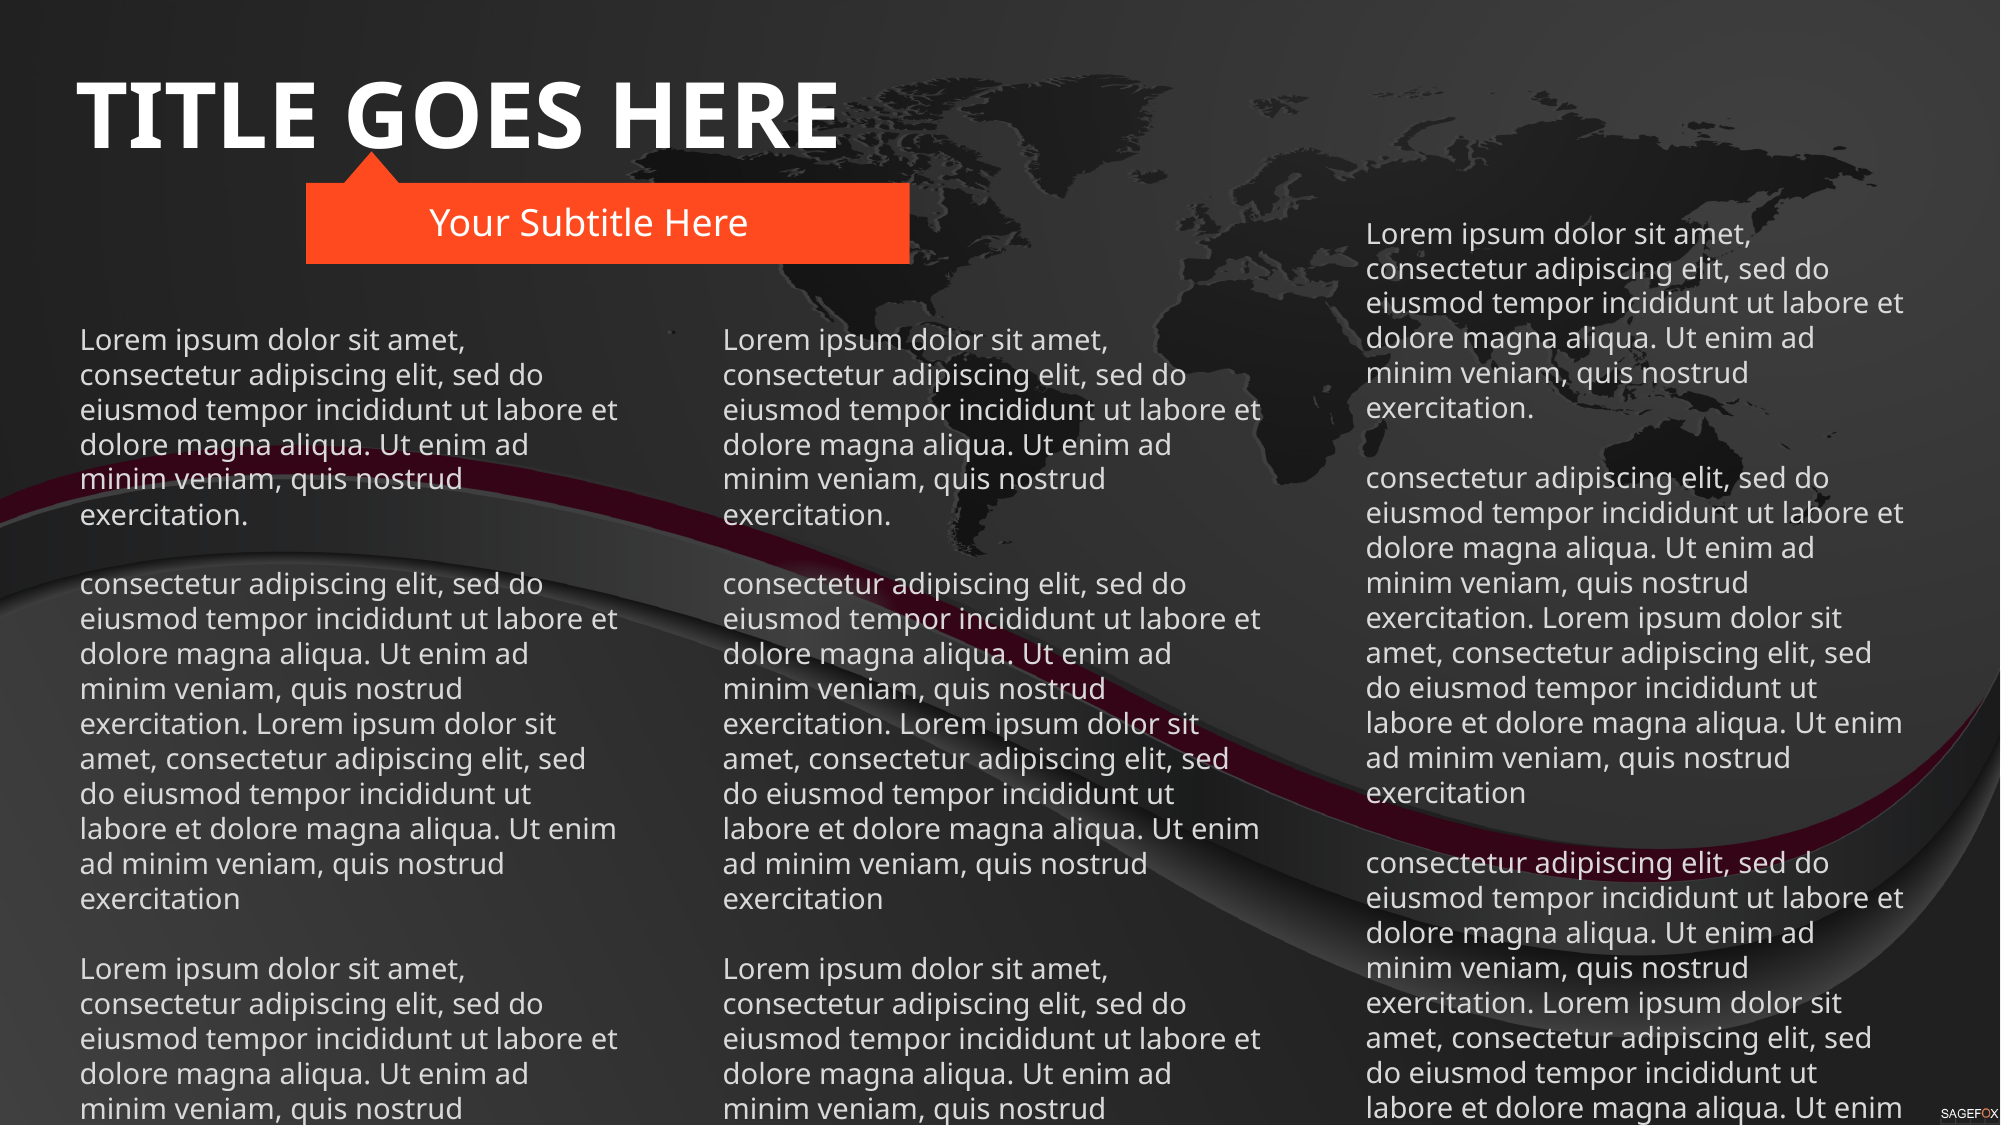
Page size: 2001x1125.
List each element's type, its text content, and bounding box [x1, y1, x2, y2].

text_box Lorem ipsum dolor sit amet, consectetur adipiscing elit, sed do eiusmod tempor incididunt ut labore et dolore magna aliqua. Ut enim ad minim veniam, quis nostrud exercitation. consectetur adipiscing elit, sed do eiusmod tempor incididunt ut labore et dolore magna aliqua. Ut enim ad minim veniam, quis nostrud exercitation. Lorem ipsum dolor sit amet, consectetur adipiscing elit, sed do eiusmod tempor incididunt ut labore et dolore magna aliqua. Ut enim ad minim veniam, quis nostrud exercitation Lorem ipsum dolor sit amet, consectetur adipiscing elit, sed do eiusmod tempor incididunt ut labore et dolore magna aliqua. Ut enim ad minim veniam, quis nostrud exercitation [707, 313, 1278, 1125]
picture [0, 0, 2001, 1125]
text_box TITLE GOES HERE [60, 49, 965, 175]
text_box Lorem ipsum dolor sit amet, consectetur adipiscing elit, sed do eiusmod tempor incididunt ut labore et dolore magna aliqua. Ut enim ad minim veniam, quis nostrud exercitation. consectetur adipiscing elit, sed do eiusmod tempor incididunt ut labore et dolore magna aliqua. Ut enim ad minim veniam, quis nostrud exercitation. Lorem ipsum dolor sit amet, consectetur adipiscing elit, sed do eiusmod tempor incididunt ut labore et dolore magna aliqua. Ut enim ad minim veniam, quis nostrud exercitation consectetur adipiscing elit, sed do eiusmod tempor incididunt ut labore et dolore magna aliqua. Ut enim ad minim veniam, quis nostrud exercitation. Lorem ipsum dolor sit amet, consectetur adipiscing elit, sed do eiusmod tempor incididunt ut labore et dolore magna aliqua. Ut enim ad minim veniam, quis nostrud exercitation [1350, 207, 1921, 1125]
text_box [306, 151, 910, 264]
text_box Lorem ipsum dolor sit amet, consectetur adipiscing elit, sed do eiusmod tempor incididunt ut labore et dolore magna aliqua. Ut enim ad minim veniam, quis nostrud exercitation. consectetur adipiscing elit, sed do eiusmod tempor incididunt ut labore et dolore magna aliqua. Ut enim ad minim veniam, quis nostrud exercitation. Lorem ipsum dolor sit amet, consectetur adipiscing elit, sed do eiusmod tempor incididunt ut labore et dolore magna aliqua. Ut enim ad minim veniam, quis nostrud exercitation Lorem ipsum dolor sit amet, consectetur adipiscing elit, sed do eiusmod tempor incididunt ut labore et dolore magna aliqua. Ut enim ad minim veniam, quis nostrud exercitation. [64, 313, 635, 1125]
